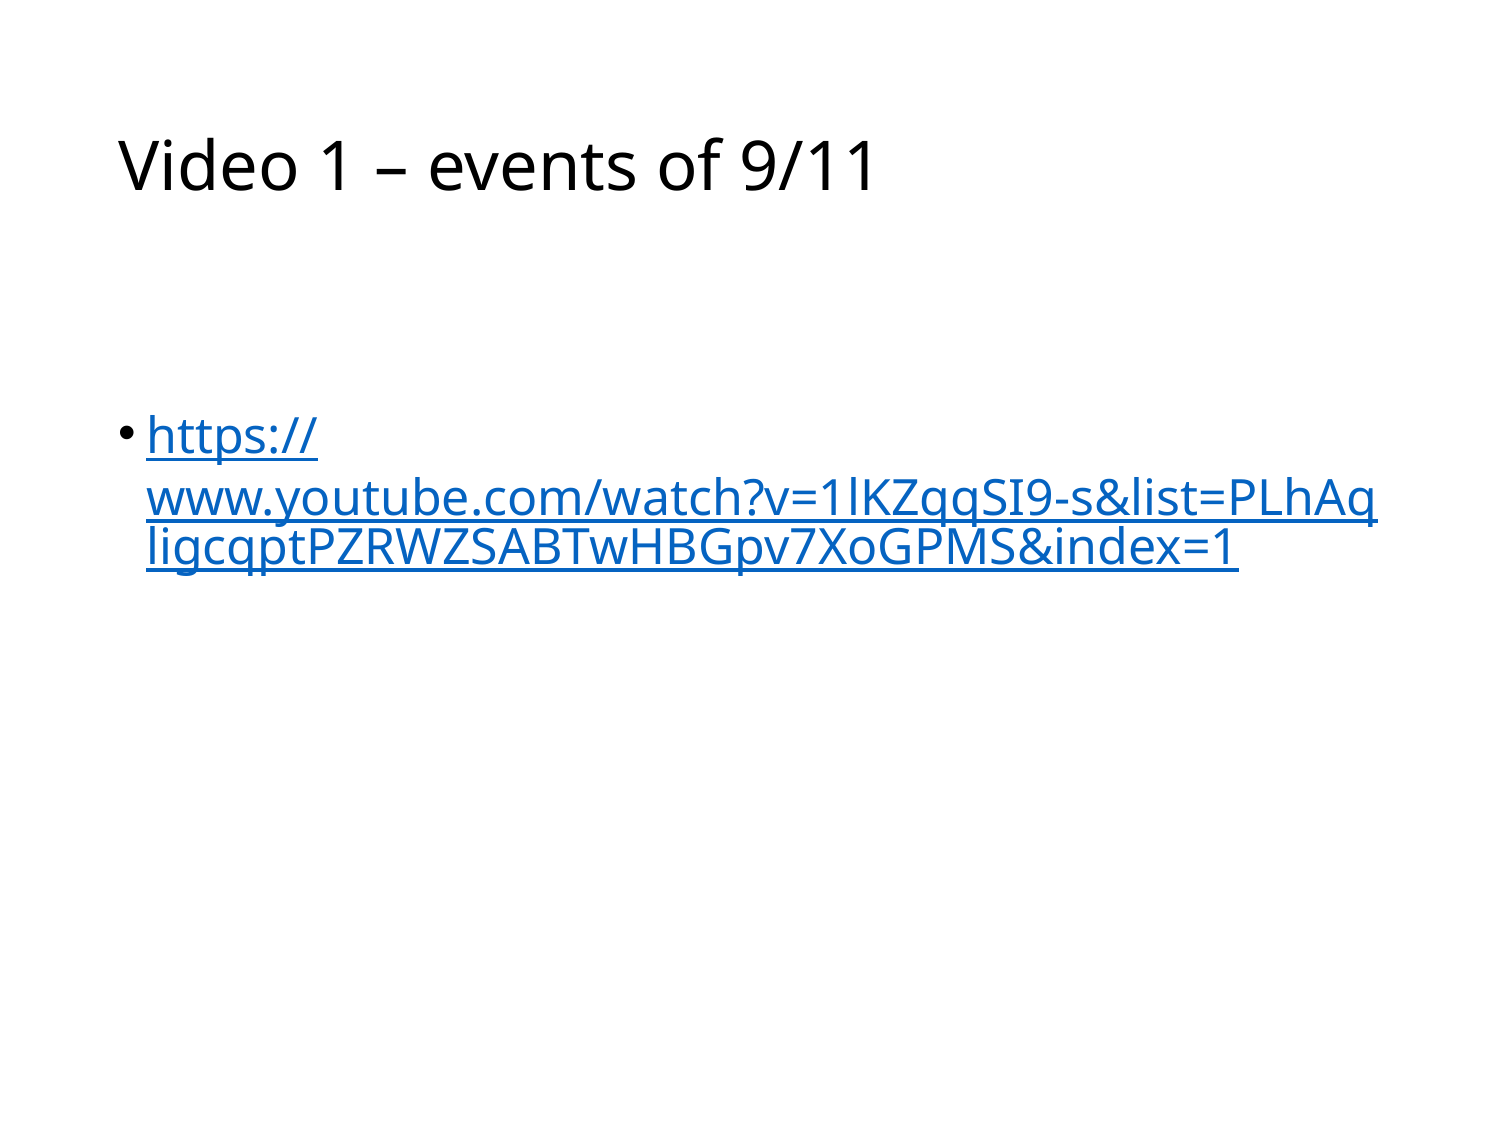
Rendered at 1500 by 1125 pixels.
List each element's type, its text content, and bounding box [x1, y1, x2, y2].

title Video 1 – events of 9/11 [103, 59, 1397, 278]
list https://www.youtube.com/watch?v=1lKZqqSI9-s&list=PLhAqligcqptPZRWZSABTwHBGpv7XoGPMS&index=1 [103, 299, 1397, 1014]
